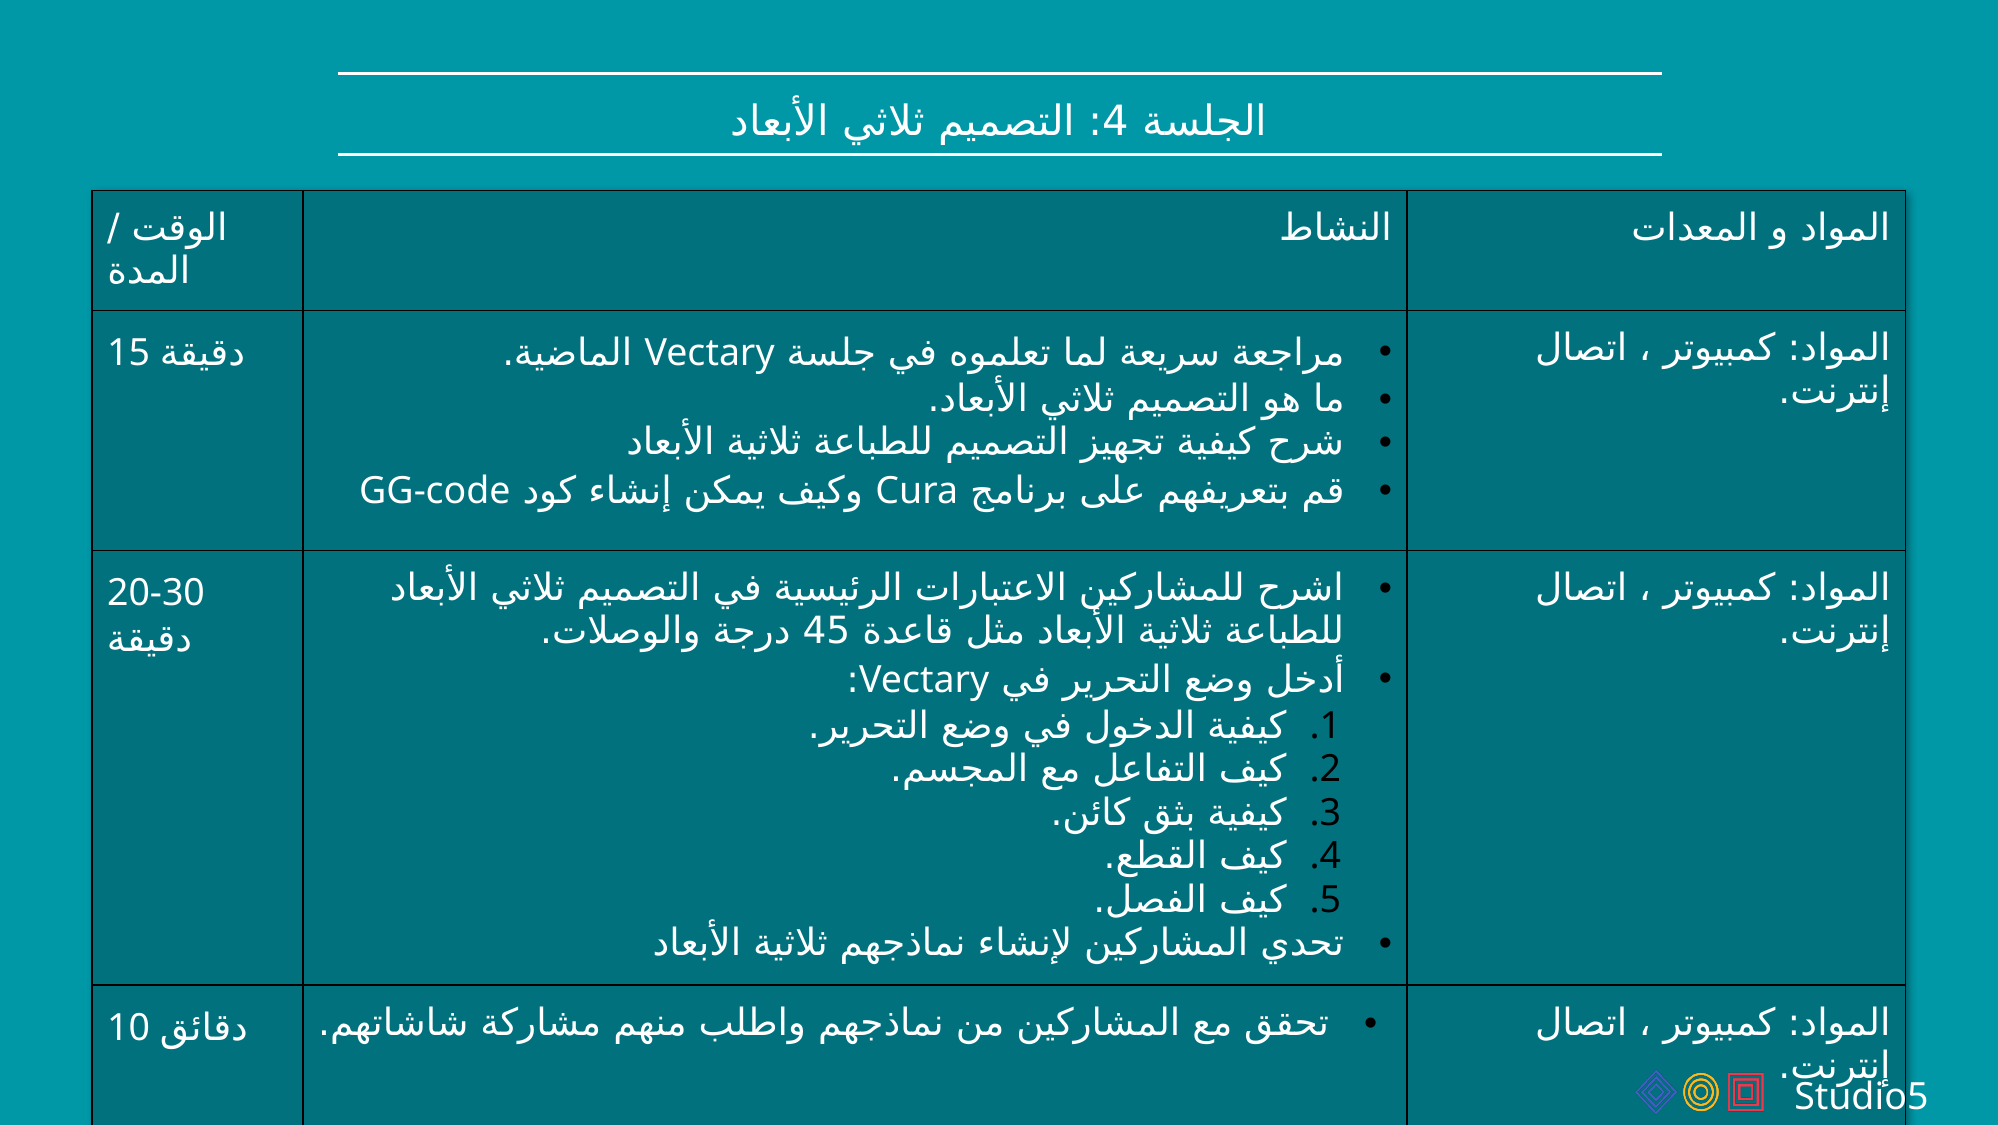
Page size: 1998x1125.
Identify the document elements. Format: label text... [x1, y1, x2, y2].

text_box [337, 73, 1662, 155]
text_box Studio56.qa [1786, 1064, 1944, 1125]
table_cell المواد: كمبيوتر ، اتصال إنترنت. [1408, 311, 1905, 550]
table_cell المواد: كمبيوتر ، اتصال إنترنت. [1408, 551, 1905, 984]
picture [1633, 1068, 1768, 1116]
table_header الوقت / المدة [93, 191, 302, 310]
table_cell 20-30 دقيقة [93, 551, 302, 984]
table_header المواد و المعدات [1408, 191, 1905, 310]
table_cell اشرح للمشاركين الاعتبارات الرئيسية في التصميم ثلاثي الأبعاد للطباعة ثلاثية الأبعاد مثل قاعدة 45 درجة والوصلات. أدخل وضع التحرير في Vectary: كيفية الدخول في وضع التحرير. كيف التفاعل مع المجسم. كيفية بثق كائن. كيف القطع. كيف الفصل. تحدي المشاركين لإنشاء نماذجهم ثلاثية الأبعاد [304, 551, 1406, 984]
table_header النشاط [304, 191, 1406, 310]
text_box الجلسة 4: التصميم ثلاثي الأبعاد [317, 73, 1681, 187]
table_cell 15 دقيقة [93, 311, 302, 550]
table_cell 10 دقائق [93, 986, 302, 1125]
table_cell المواد: كمبيوتر ، اتصال إنترنت. [1408, 986, 1905, 1125]
table_cell مراجعة سريعة لما تعلموه في جلسة Vectary الماضية. ما هو التصميم ثلاثي الأبعاد. شرح كيفية تجهيز التصميم للطباعة ثلاثية الأبعاد قم بتعريفهم على برنامج Cura وكيف يمكن إنشاء كود GG-code [304, 311, 1406, 550]
table_cell تحقق مع المشاركين من نماذجهم واطلب منهم مشاركة شاشاتهم. [304, 986, 1406, 1125]
